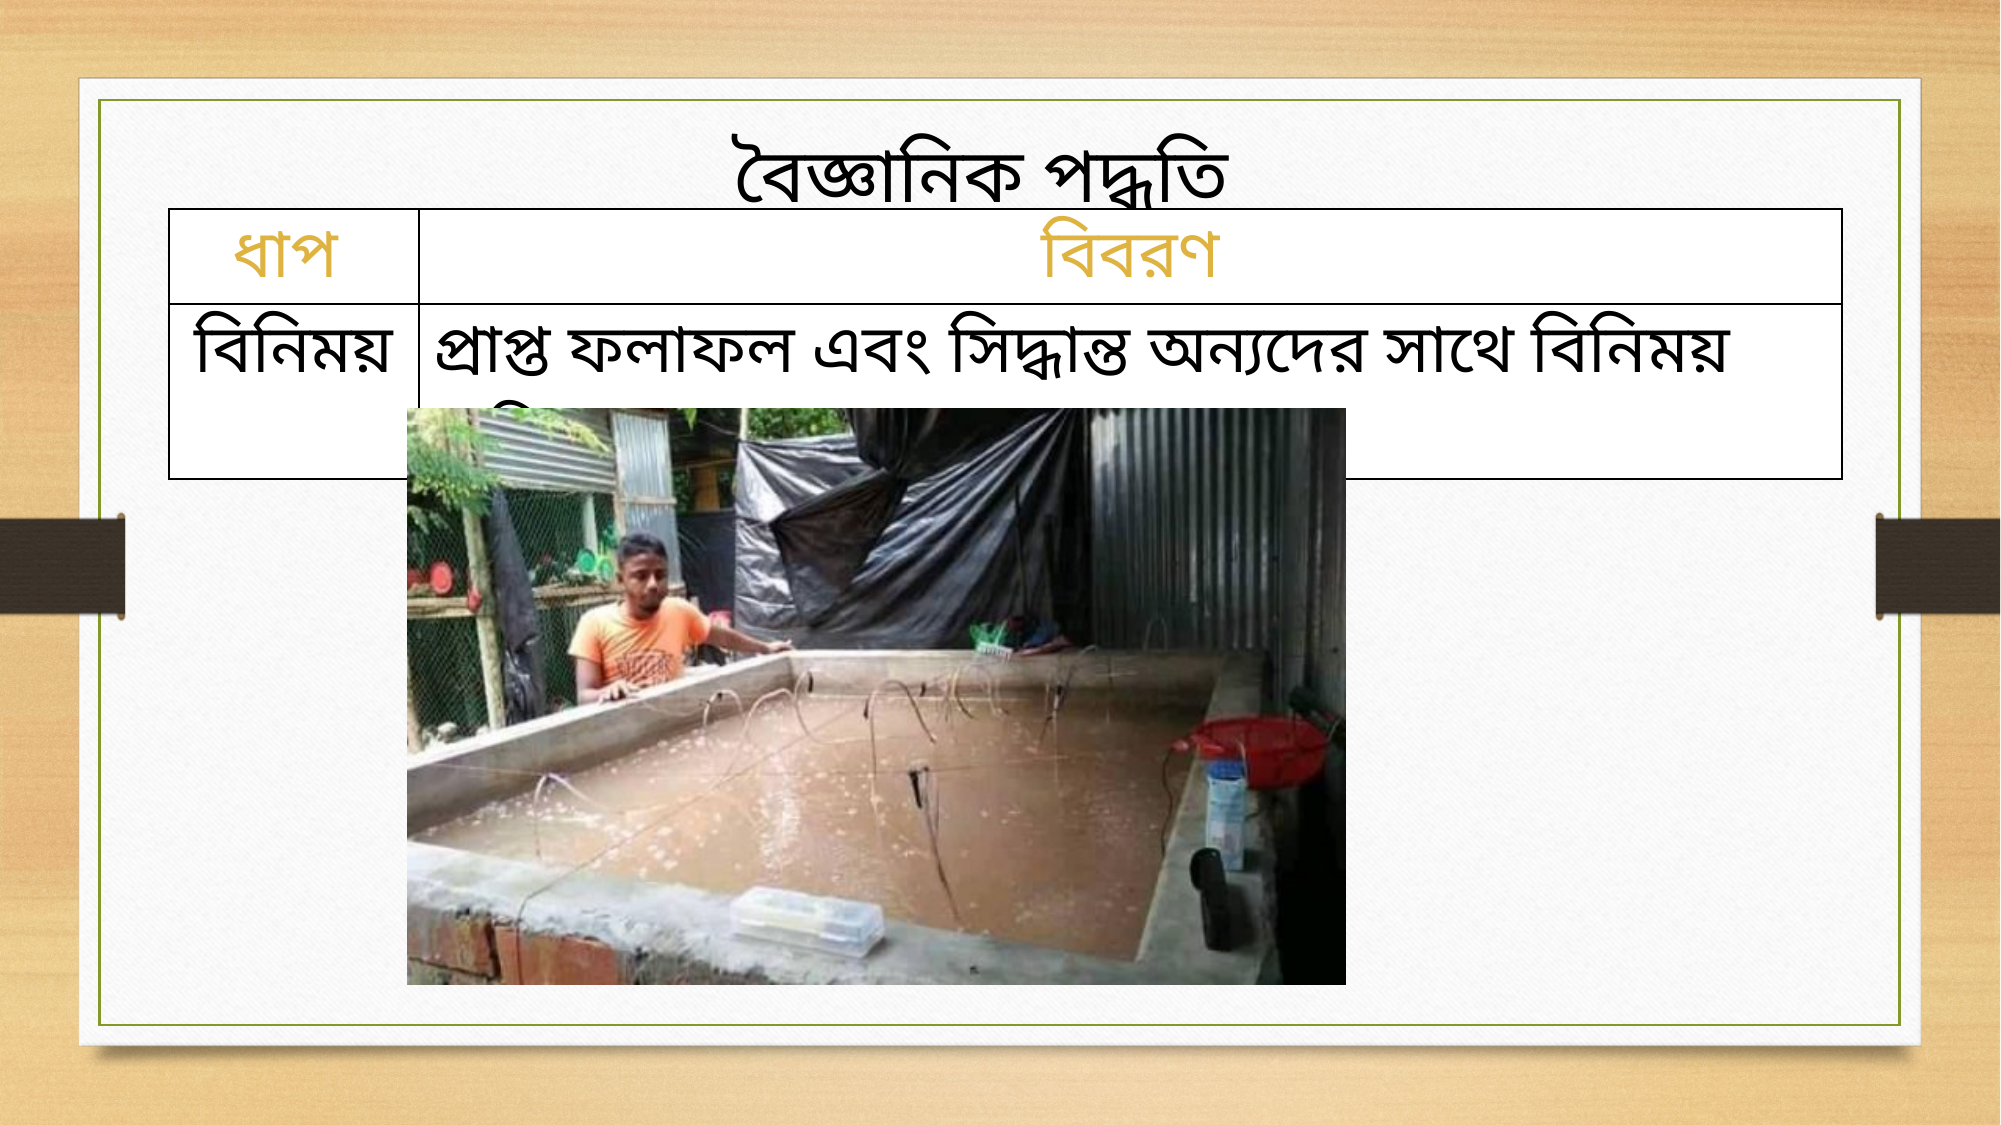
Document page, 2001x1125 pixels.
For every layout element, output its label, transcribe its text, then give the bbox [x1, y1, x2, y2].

table_cell বিনিময় [170, 305, 418, 478]
text_box বৈজ্ঞানিক পদ্ধতি [719, 120, 1264, 208]
table_header ধাপ [170, 210, 418, 303]
picture [0, 0, 2001, 1125]
table_header বিবরণ [420, 210, 1841, 303]
table_cell প্রাপ্ত ফলাফল এবং সিদ্ধান্ত অন্যদের সাথে বিনিময় করি। [420, 305, 1841, 478]
